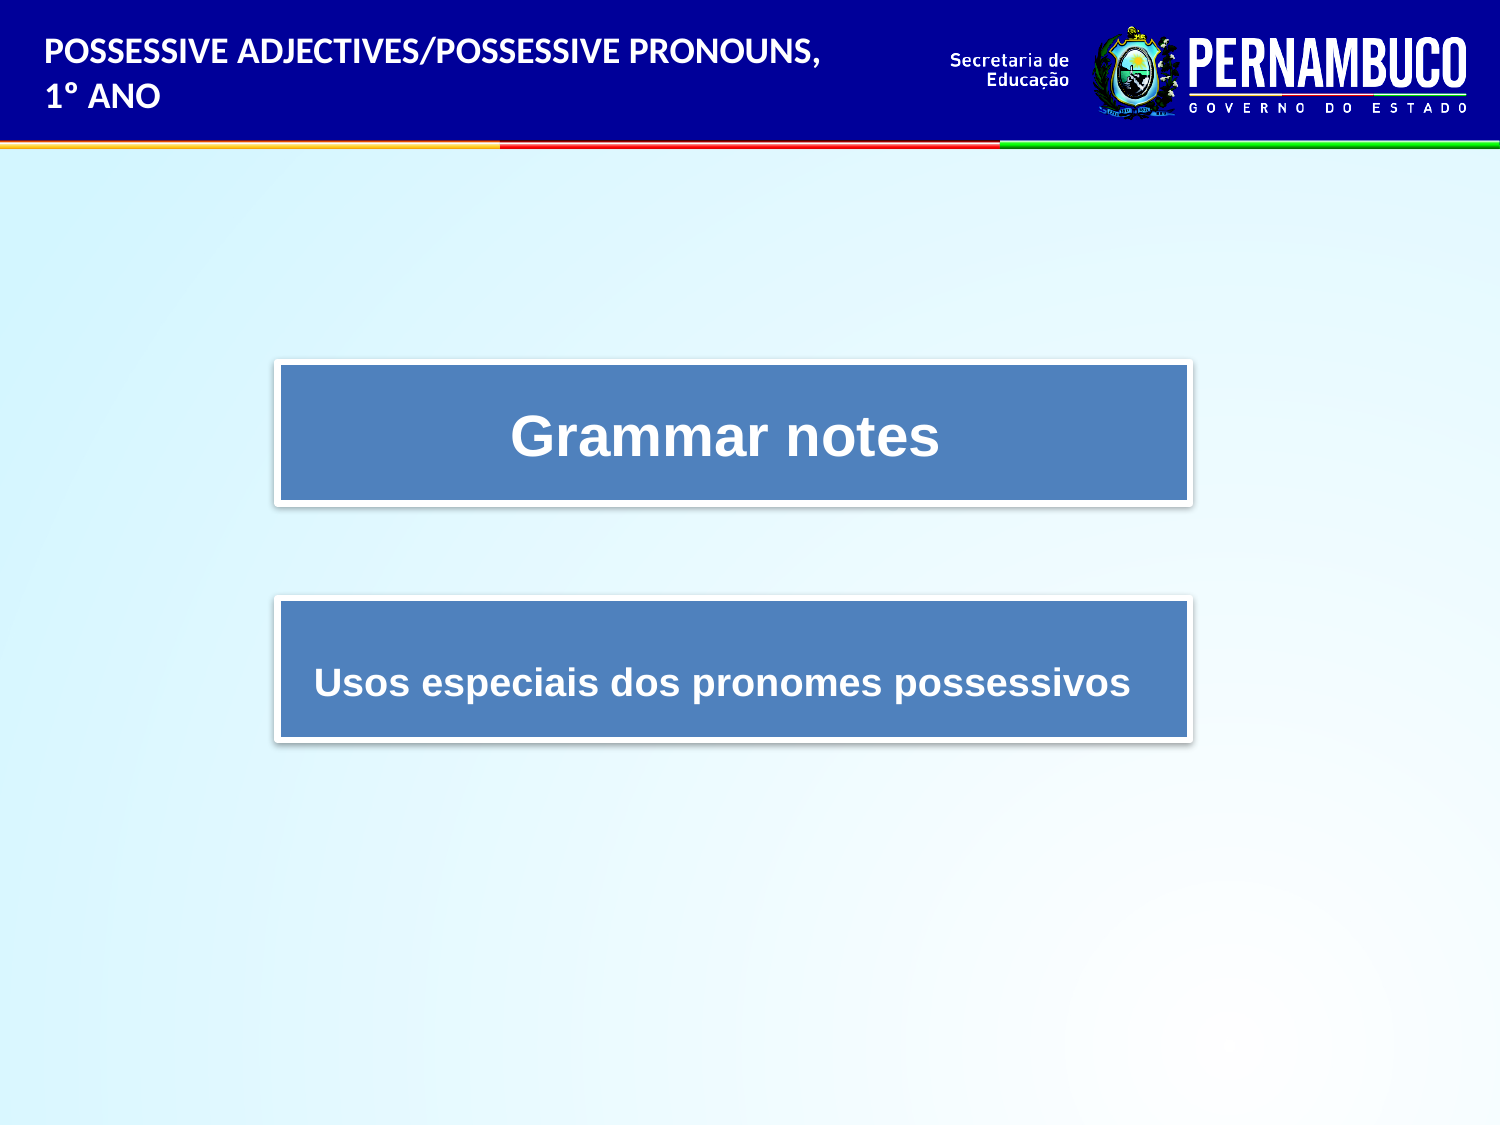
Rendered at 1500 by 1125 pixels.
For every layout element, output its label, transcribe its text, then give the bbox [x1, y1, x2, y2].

picture [0, 0, 1500, 1125]
text_box Usos especiais dos pronomes possessivos [274, 595, 1193, 743]
text_box Grammar notes [274, 359, 1193, 507]
text_box POSSESSIVE ADJECTIVES/POSSESSIVE PRONOUNS, 1º ANO [29, 18, 857, 169]
